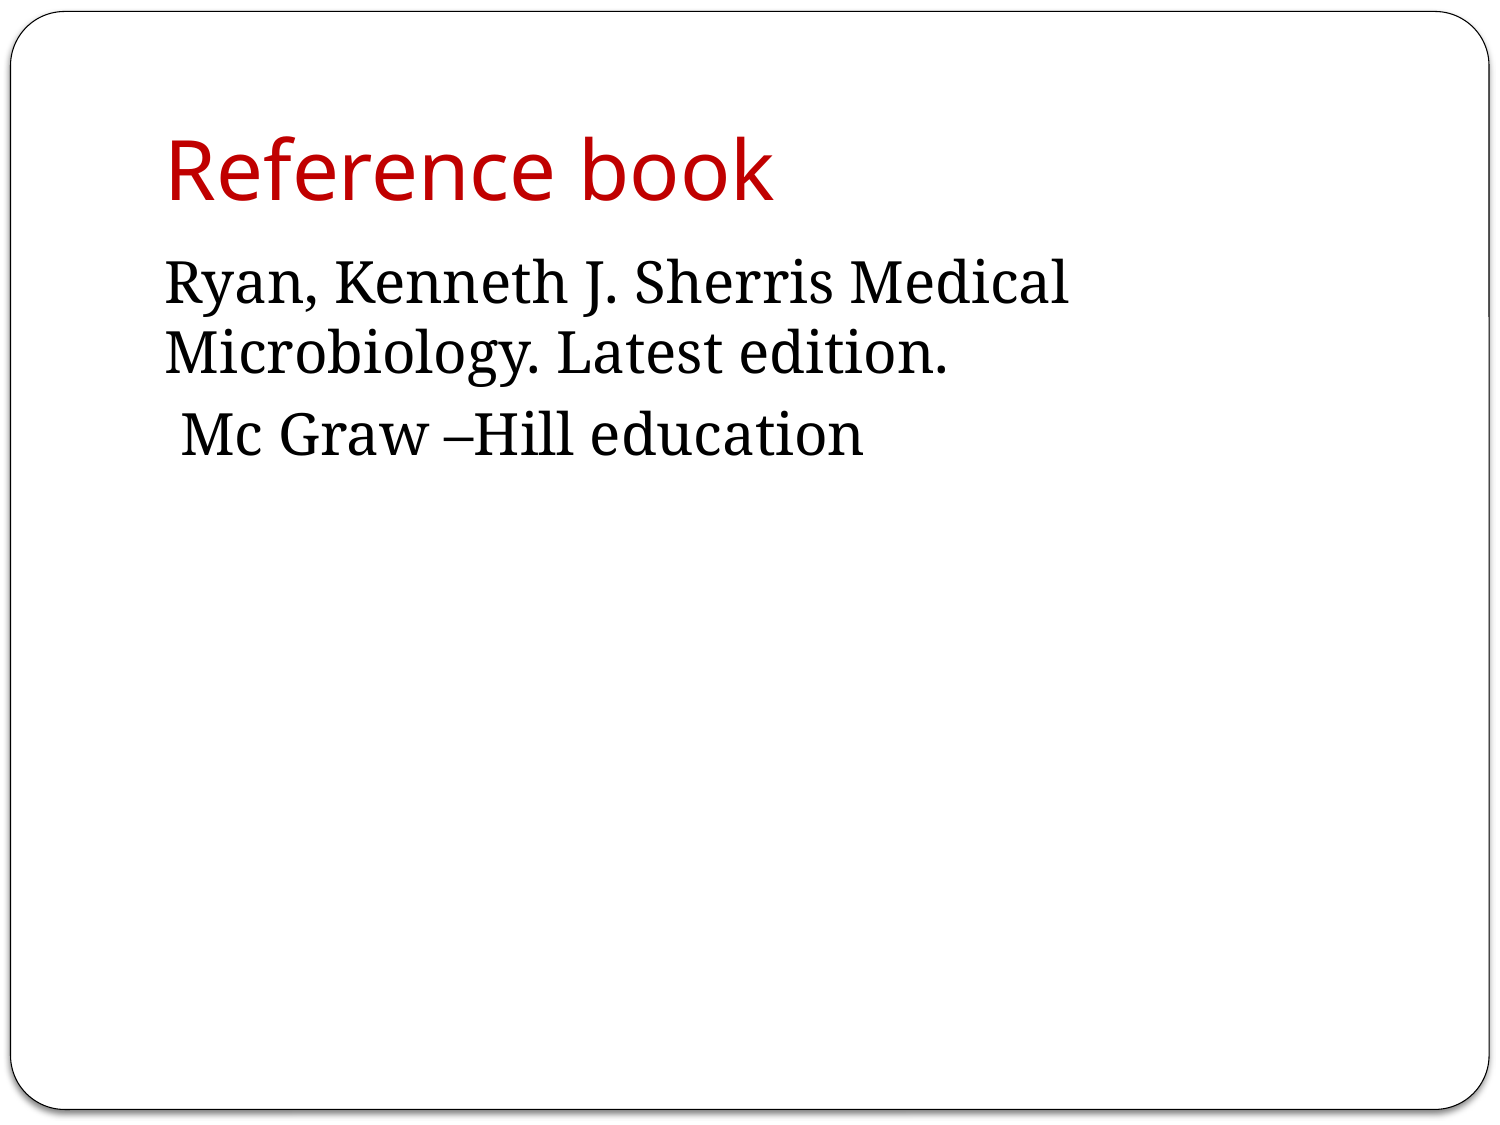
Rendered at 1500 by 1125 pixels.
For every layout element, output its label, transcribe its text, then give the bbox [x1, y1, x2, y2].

list Ryan, Kenneth J. Sherris Medical Microbiology. Latest edition. Mc Graw –Hill education [150, 237, 1425, 988]
title Reference book [150, 45, 1425, 233]
